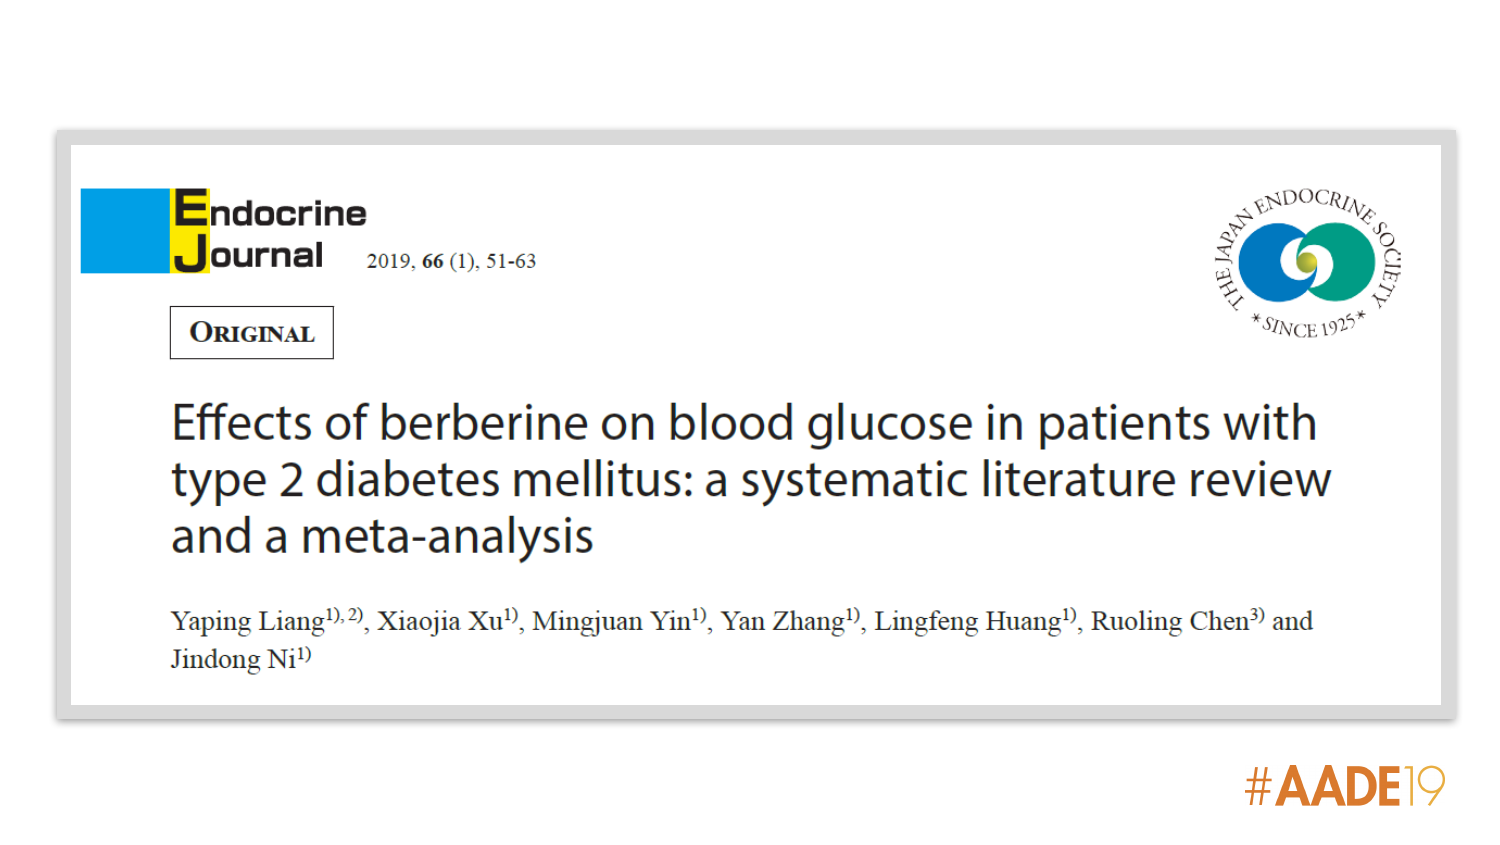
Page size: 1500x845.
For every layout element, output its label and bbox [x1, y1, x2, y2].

picture [1245, 765, 1445, 806]
picture [70, 144, 1442, 706]
